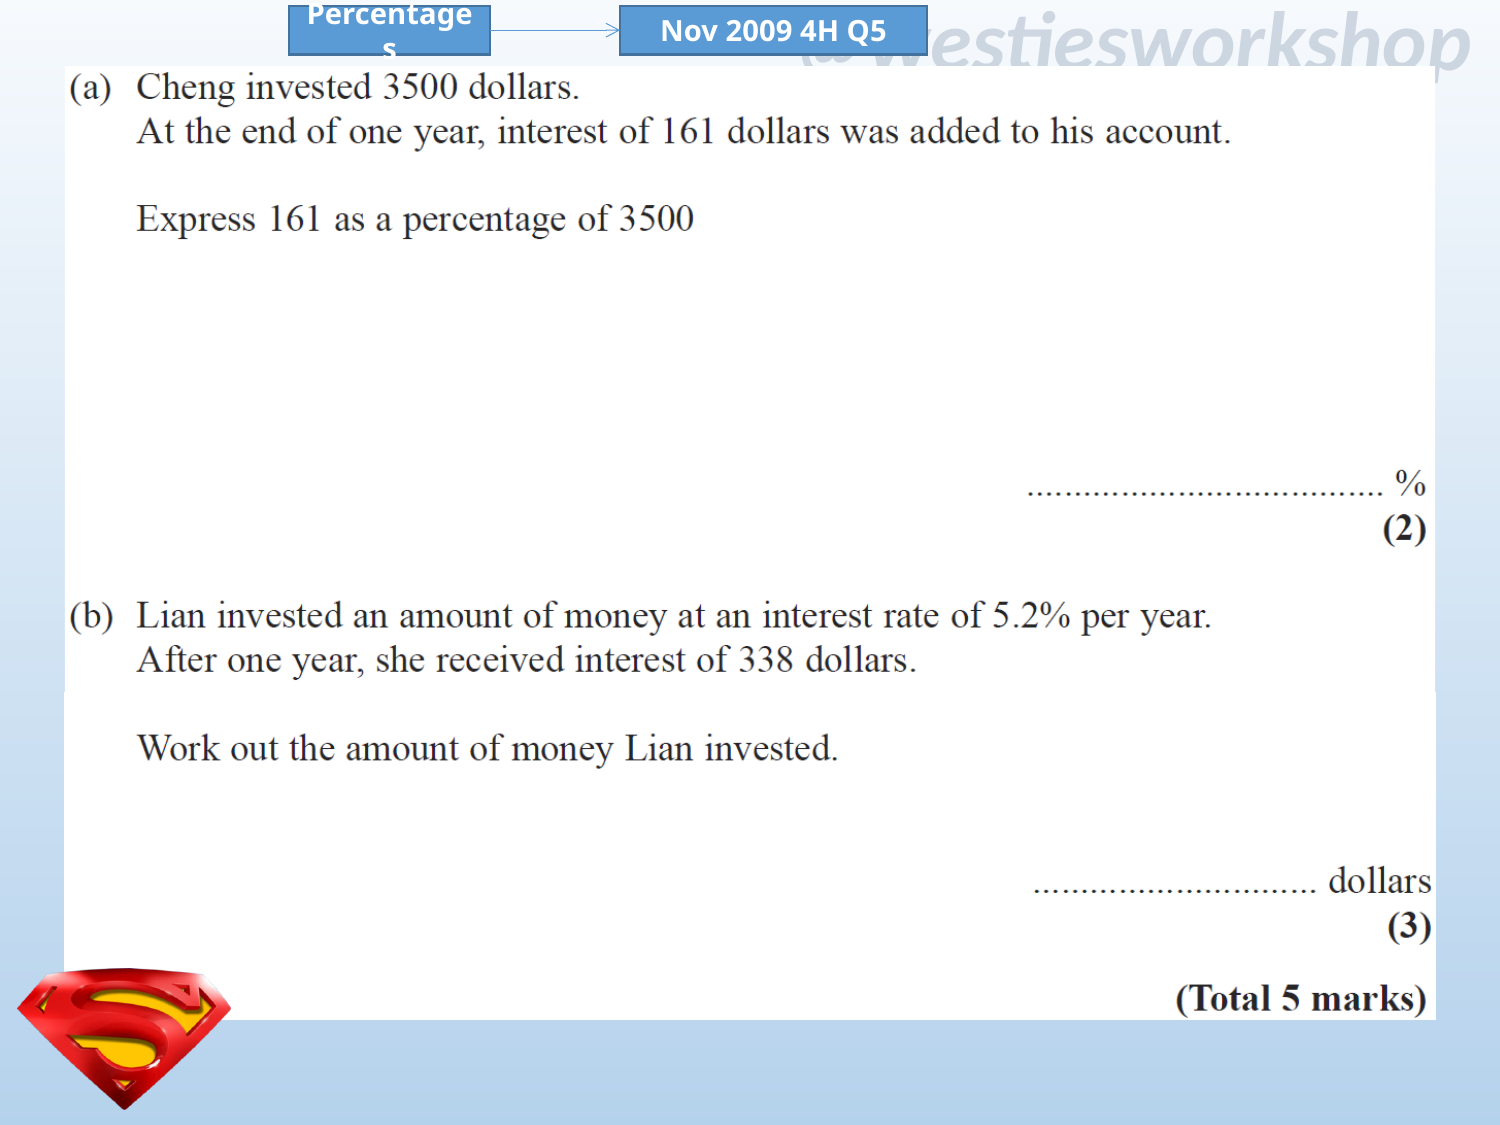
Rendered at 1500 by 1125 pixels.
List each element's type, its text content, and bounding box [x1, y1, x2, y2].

text_box Nov 2009 4H Q5 [619, 5, 928, 56]
text_box Percentages [288, 5, 491, 56]
picture [17, 66, 1436, 1110]
